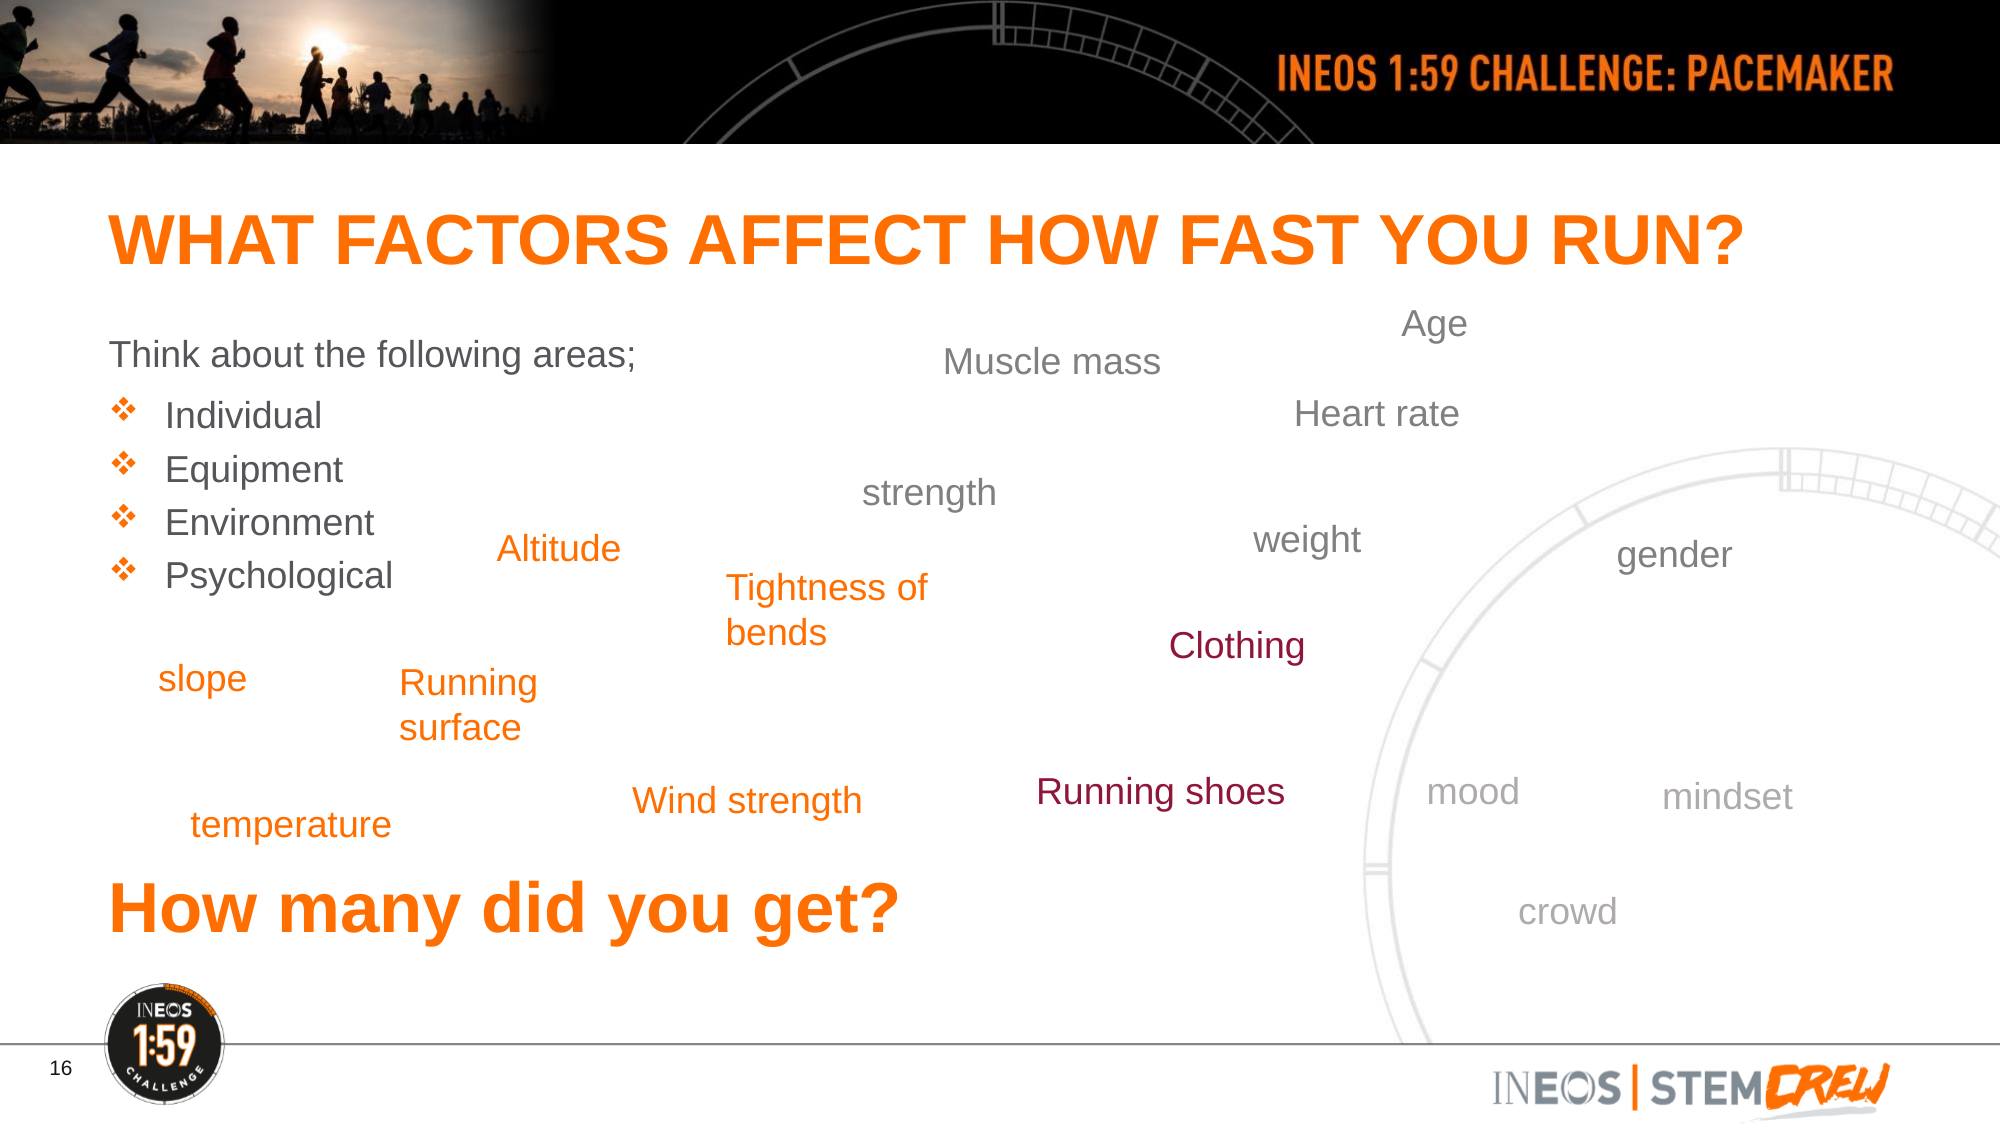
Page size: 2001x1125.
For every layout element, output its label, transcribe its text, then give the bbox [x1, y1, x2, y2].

text_box Tightness of bends [710, 555, 1049, 661]
text_box strength [847, 460, 1137, 521]
text_box Age [1386, 292, 1676, 352]
text_box Running surface [384, 650, 674, 756]
text_box temperature [175, 792, 465, 852]
picture [0, 0, 2001, 1125]
text_box Heart rate [1278, 381, 1568, 442]
text_box gender [1601, 522, 1892, 583]
text_box Individual Equipment Environment Psychological [108, 391, 544, 597]
list How many did you get? [108, 874, 1760, 969]
list What factors affect how fast you run? [108, 206, 1760, 302]
text_box Think about the following areas; [108, 324, 1301, 375]
text_box crowd [1503, 879, 1793, 940]
text_box Clothing [1154, 613, 1444, 674]
text_box slope [143, 647, 433, 707]
text_box Wind strength [617, 768, 907, 828]
text_box Running shoes [1021, 759, 1311, 820]
text_box mindset [1647, 764, 1937, 825]
text_box Muscle mass [928, 329, 1218, 390]
text_box mood [1411, 759, 1701, 820]
text_box weight [1238, 507, 1528, 567]
text_box Altitude [481, 516, 771, 577]
